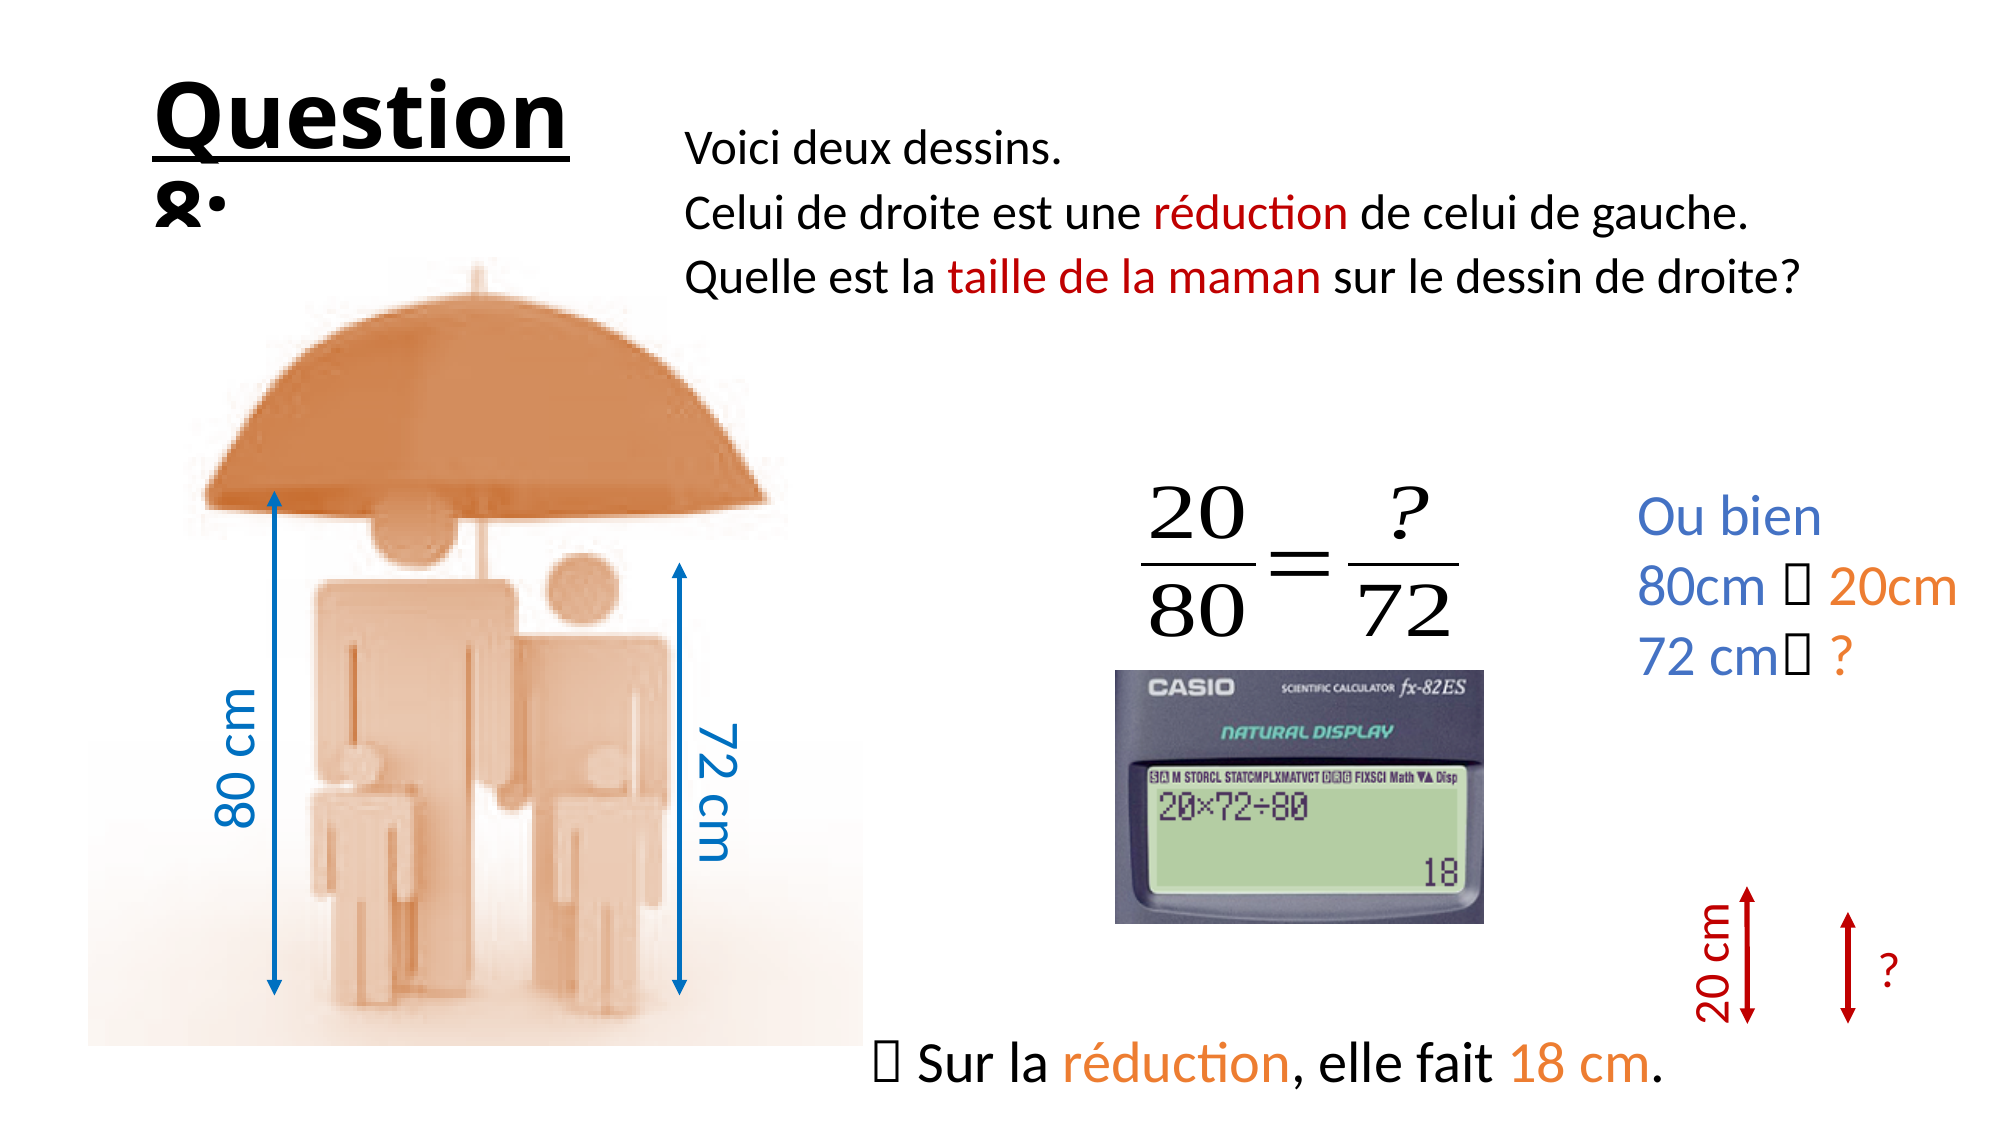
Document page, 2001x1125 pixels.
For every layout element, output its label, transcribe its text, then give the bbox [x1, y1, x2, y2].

text_box Ou bien 80cm  20cm 72 cm ? [1622, 469, 1975, 695]
picture [1115, 670, 1484, 925]
text_box ? [1862, 929, 1916, 1005]
text_box  Sur la réduction, elle fait 18 cm. [854, 1017, 1681, 1102]
picture [88, 227, 863, 1046]
text_box 20 cm [1671, 887, 1746, 1040]
list Voici deux dessins. Celui de droite est une réduction de celui de gauche. Quelle est la taille de la maman sur le dessin de droite? [144, 114, 1870, 829]
title Question 8: [137, 59, 602, 227]
